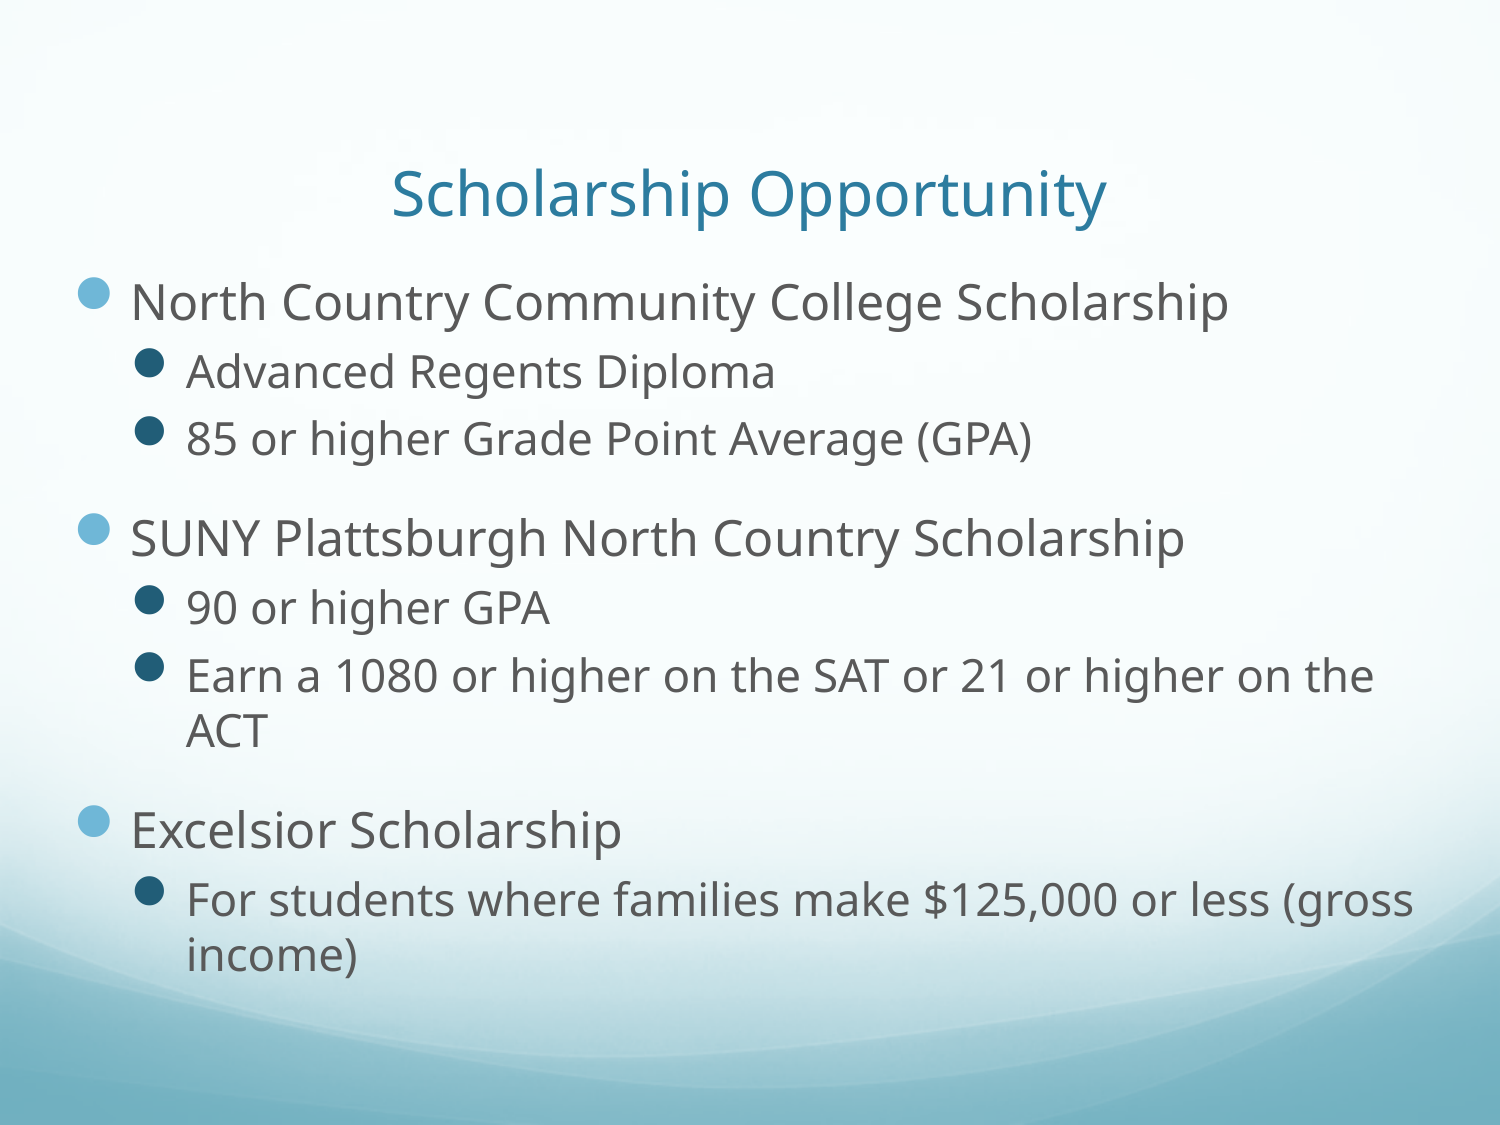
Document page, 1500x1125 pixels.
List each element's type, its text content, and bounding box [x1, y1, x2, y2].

list North Country Community College Scholarship Advanced Regents Diploma 85 or higher Grade Point Average (GPA) SUNY Plattsburgh North Country Scholarship 90 or higher GPA Earn a 1080 or higher on the SAT or 21 or higher on the ACT Excelsior Scholarship For students where families make $125,000 or less (gross income) [58, 262, 1434, 1078]
title Scholarship Opportunity [90, 17, 1410, 237]
